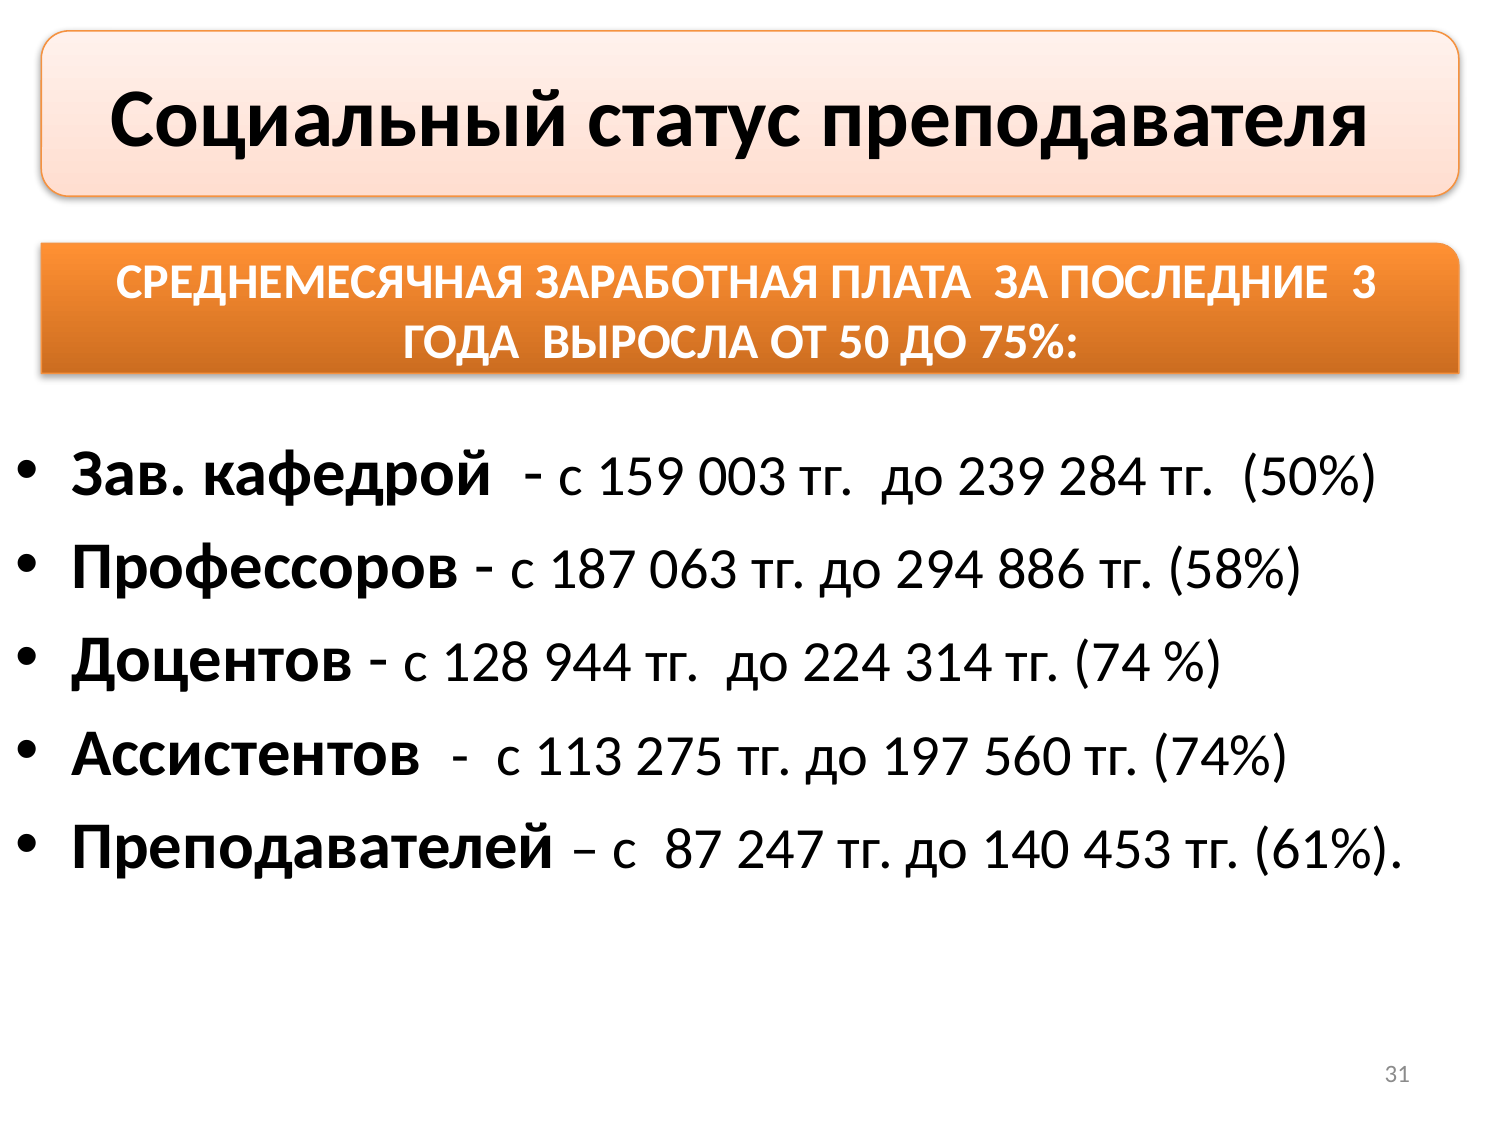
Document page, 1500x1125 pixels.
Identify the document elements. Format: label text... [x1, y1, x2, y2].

text_box Социальный статус преподавателя [40, 30, 1460, 198]
text_box СРЕДНЕМЕСЯЧНАЯ ЗАРАБОТНАЯ ПЛАТА ЗА ПОСЛЕДНИЕ 3 ГОДА ВЫРОСЛА ОТ 50 ДО 75%: [40, 242, 1460, 375]
list Зав. кафедрой - с 159 003 тг. до 239 284 тг. (50%) Профессоров - с 187 063 тг. до 294 886 тг. (58%) Доцентов - с 128 944 тг. до 224 314 тг. (74 %) Ассистентов - с 113 275 тг. до 197 560 тг. (74%) Преподавателей – с 87 247 тг. до 140 453 тг. (61%). [0, 420, 1500, 1083]
slide_number 31 [1074, 1042, 1425, 1103]
